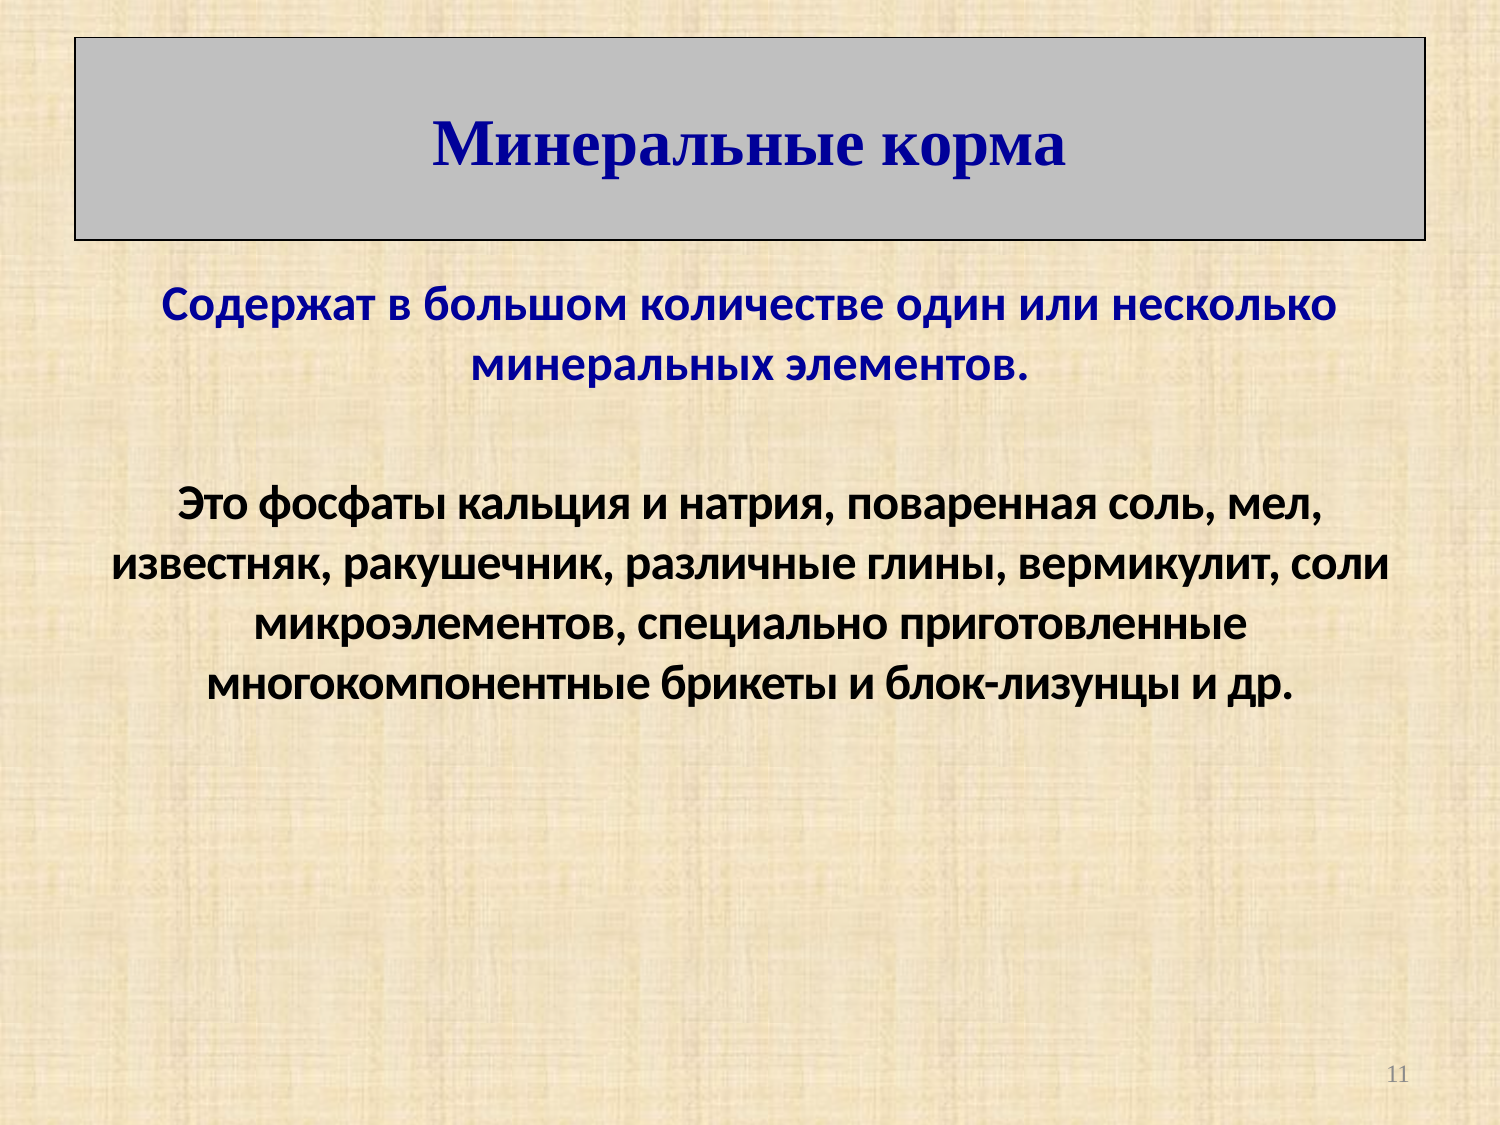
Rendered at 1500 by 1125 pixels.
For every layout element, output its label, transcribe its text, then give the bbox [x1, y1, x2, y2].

list Содержат в большом количестве один или несколько минеральных элементов. Это фосфаты кальция и натрия, поваренная соль, мел, известняк, ракушечник, различные глины, вермикулит, соли микроэлементов, специально приготовленные многокомпонентные брикеты и блок-лизунцы и др. [75, 262, 1425, 1005]
slide_number 11 [1074, 1042, 1425, 1103]
title Минеральные корма [75, 37, 1425, 241]
